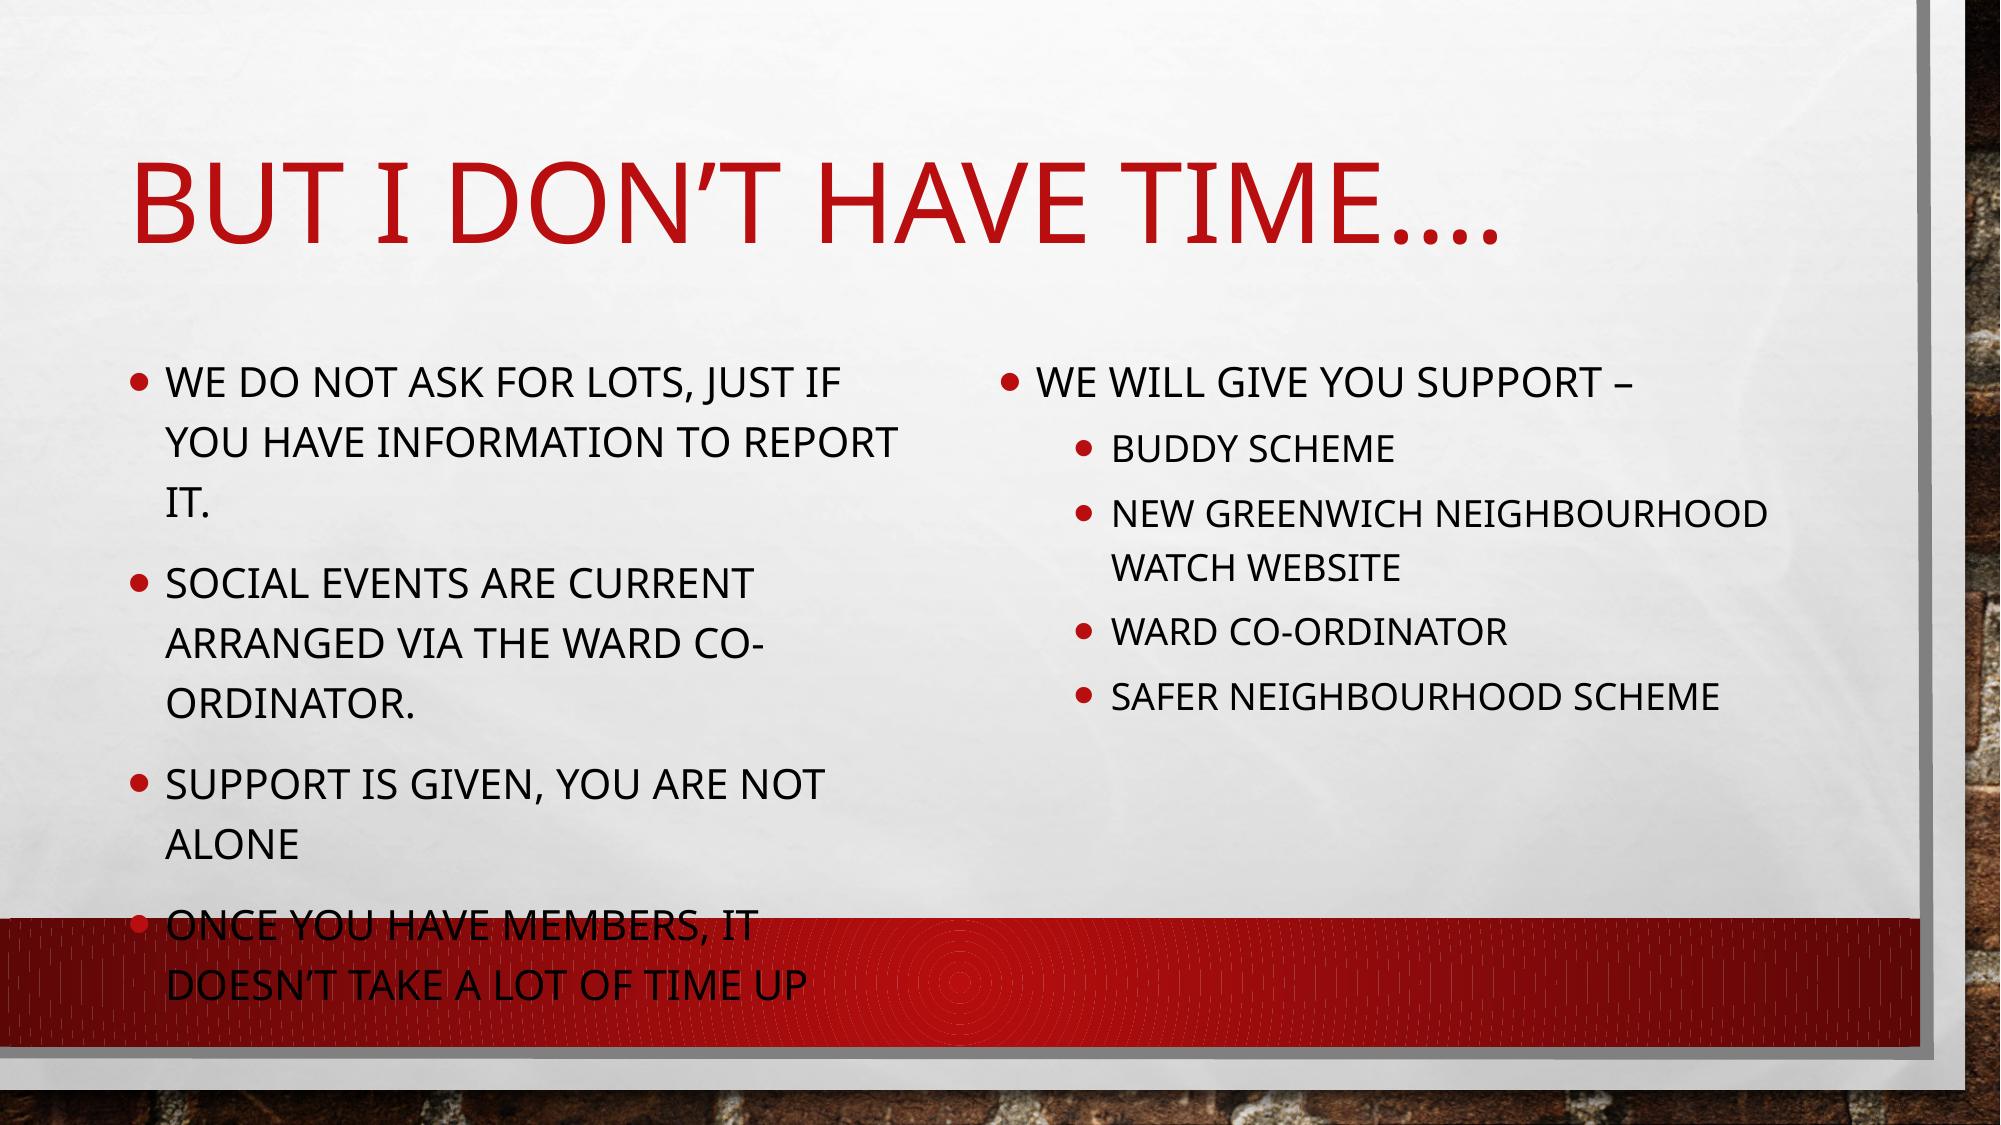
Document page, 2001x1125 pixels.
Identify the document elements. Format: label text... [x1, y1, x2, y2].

title But I don’t have time…. [112, 112, 1818, 303]
picture [0, 0, 2000, 1125]
list We will give you support – Buddy scheme New Greenwich neighbourhood watch website Ward co-ordinator Safer neighbourhood scheme [983, 338, 1818, 882]
list We do not ask for lots, just if you have information to report it. Social events are current arranged via the ward co-ordinator. Support is given, you are not alone Once you have members, it doesn’t take a lot of time up [112, 338, 948, 882]
